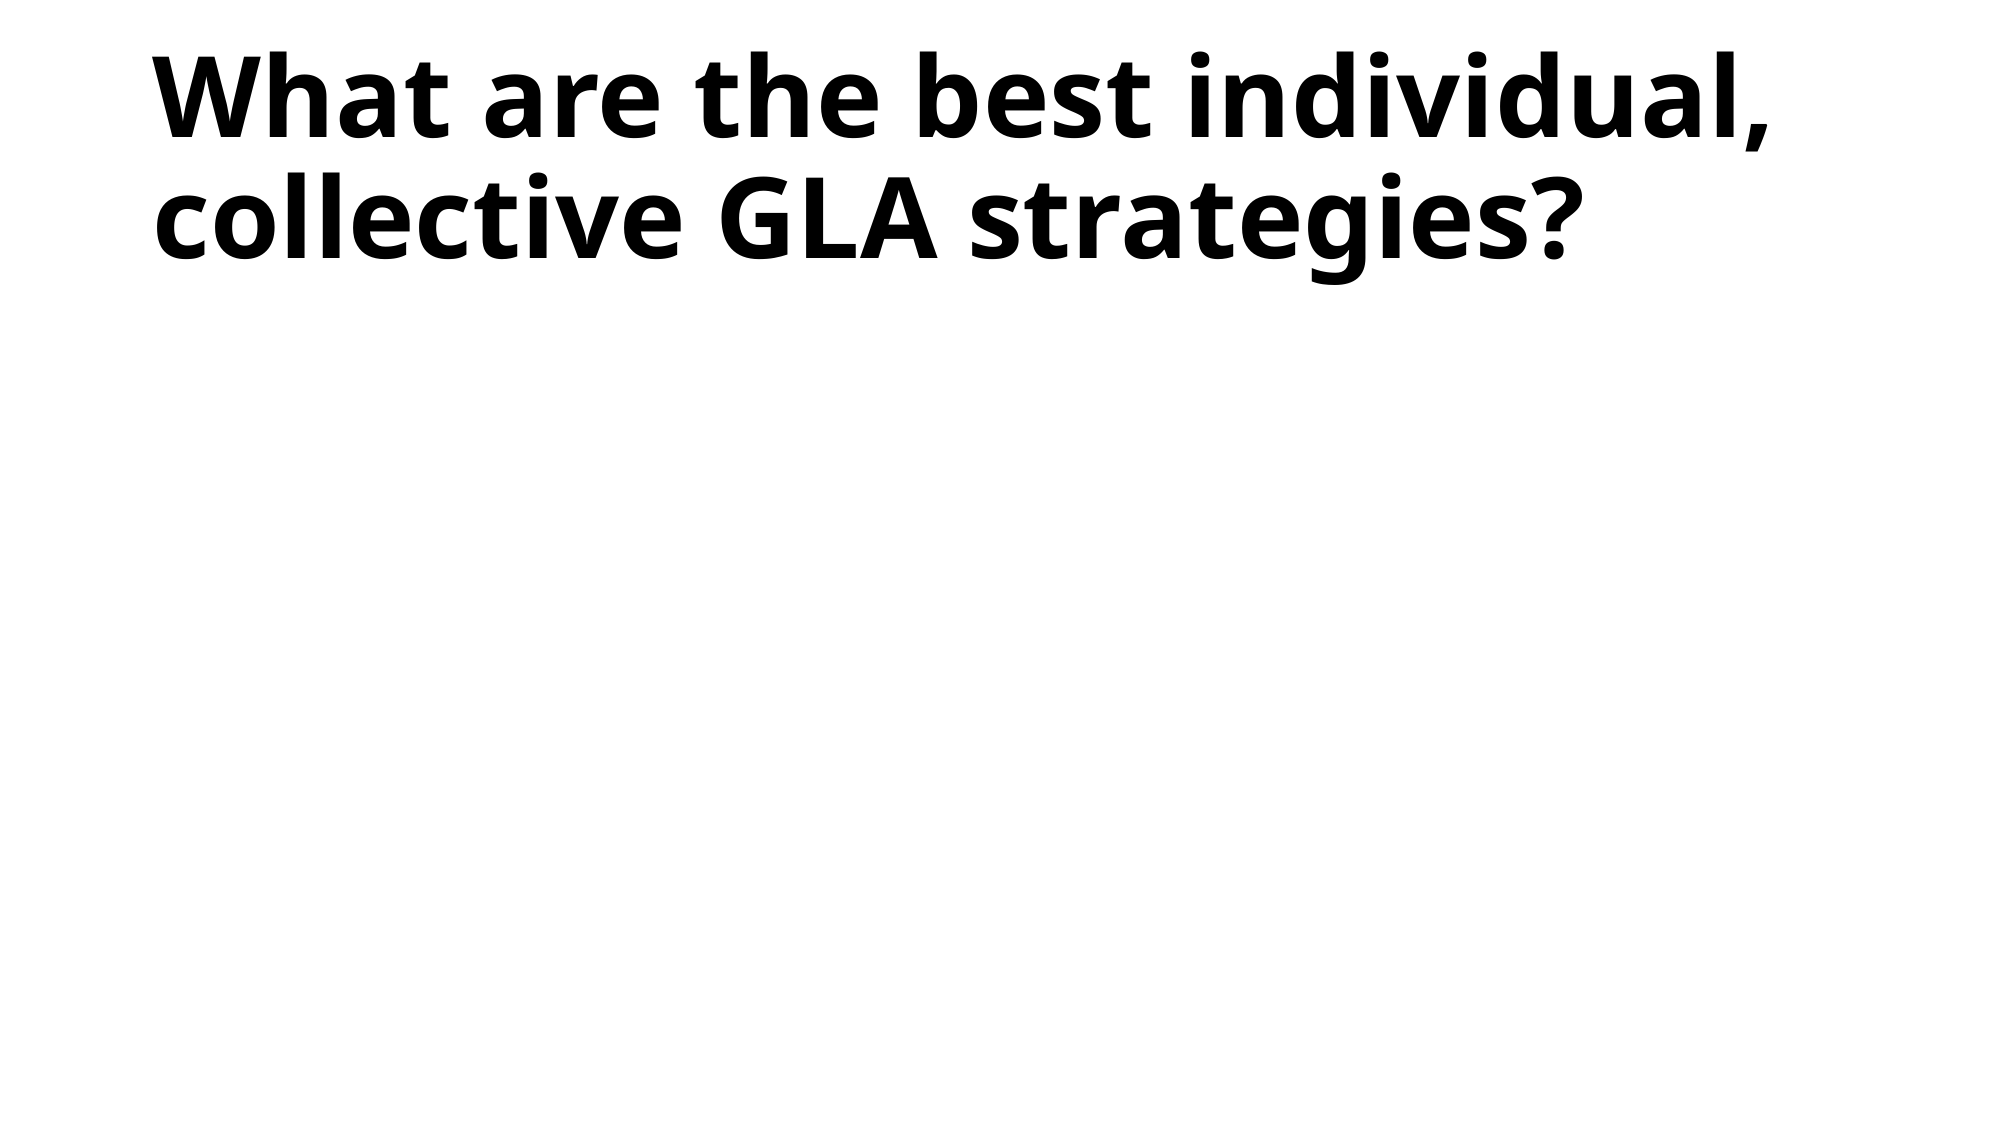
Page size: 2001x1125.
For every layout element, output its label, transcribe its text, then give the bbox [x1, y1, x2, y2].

title What are the best individual, collective GLA strategies? [137, 59, 1863, 278]
